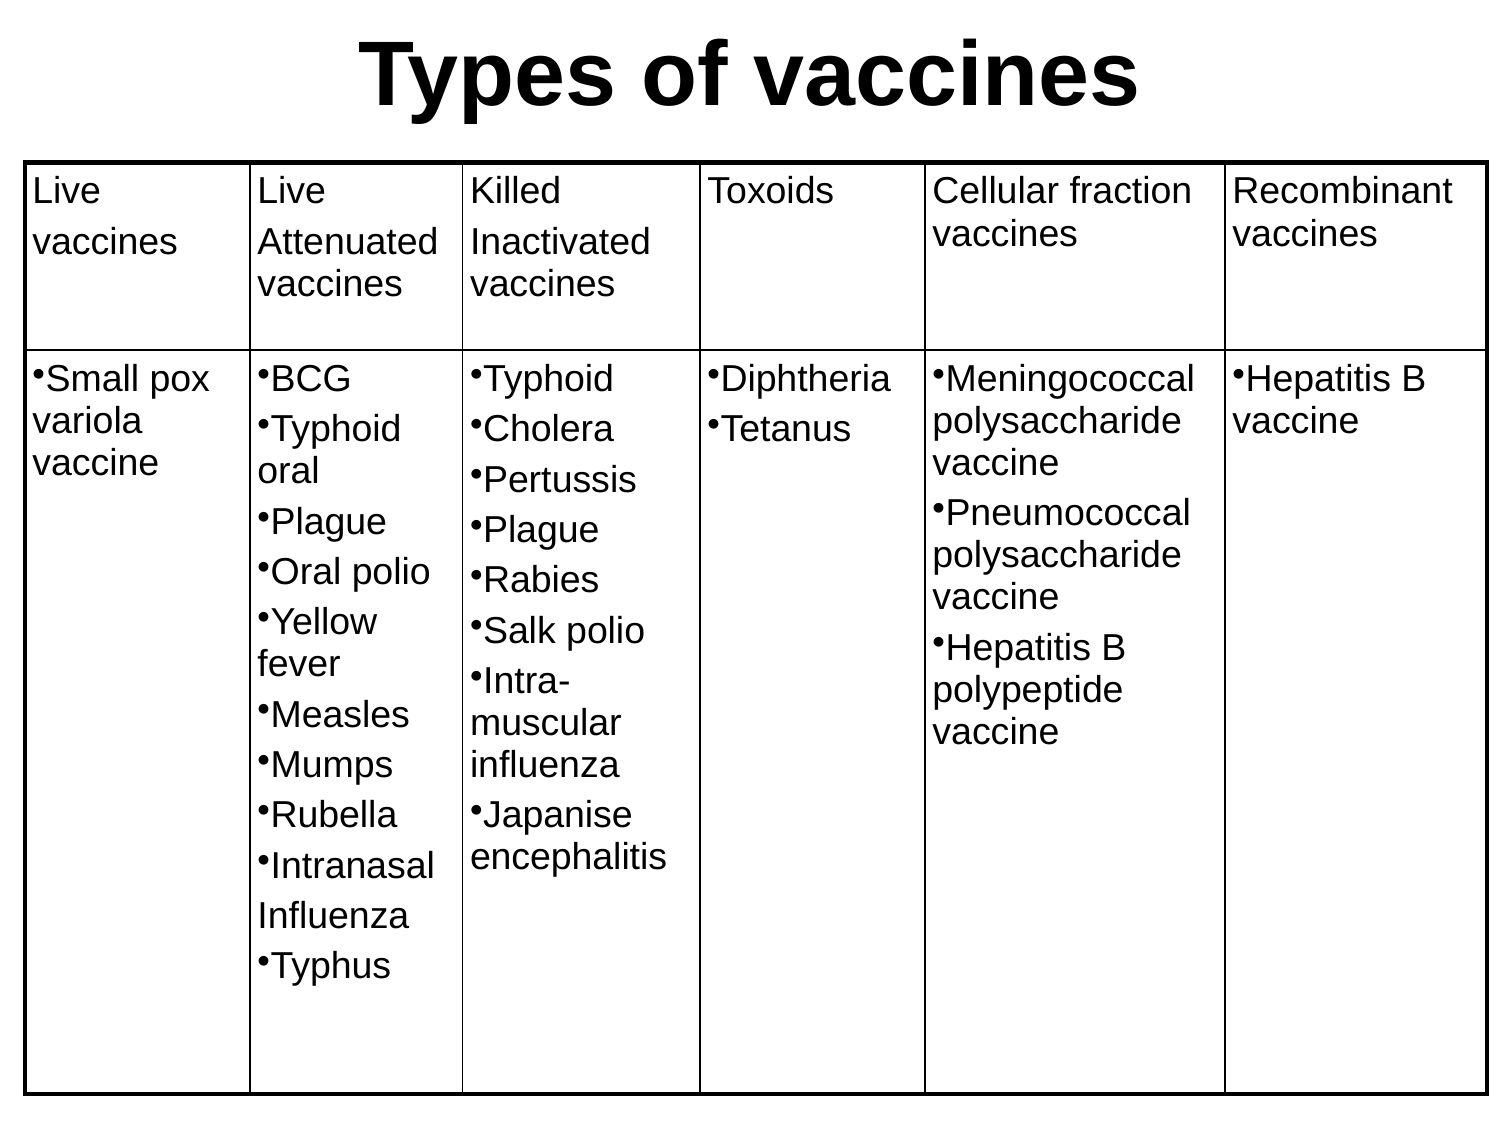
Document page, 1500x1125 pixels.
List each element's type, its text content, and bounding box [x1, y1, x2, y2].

table_cell Hepatitis B vaccine [1226, 351, 1485, 1092]
table_cell Diphtheria Tetanus [701, 351, 924, 1092]
title Types of vaccines [74, 0, 1426, 160]
table_cell Small pox variola vaccine [27, 351, 249, 1092]
table_cell Meningococcal polysaccharide vaccine Pneumococcal polysaccharide vaccine Hepatitis B polypeptide vaccine [926, 351, 1224, 1092]
table_header Recombinant vaccines [1226, 165, 1485, 349]
table_header Cellular fraction vaccines [926, 165, 1224, 349]
table_header Killed Inactivated vaccines [463, 165, 699, 349]
table_header Live vaccines [27, 165, 249, 349]
table_cell Typhoid Cholera Pertussis Plague Rabies Salk polio Intra-muscular influenza Japanise encephalitis [463, 351, 699, 1092]
table_header Toxoids [701, 165, 924, 349]
table_cell BCG Typhoid oral Plague Oral polio Yellow fever Measles Mumps Rubella Intranasal Influenza Typhus [251, 351, 462, 1092]
table_header Live Attenuated vaccines [251, 165, 462, 349]
